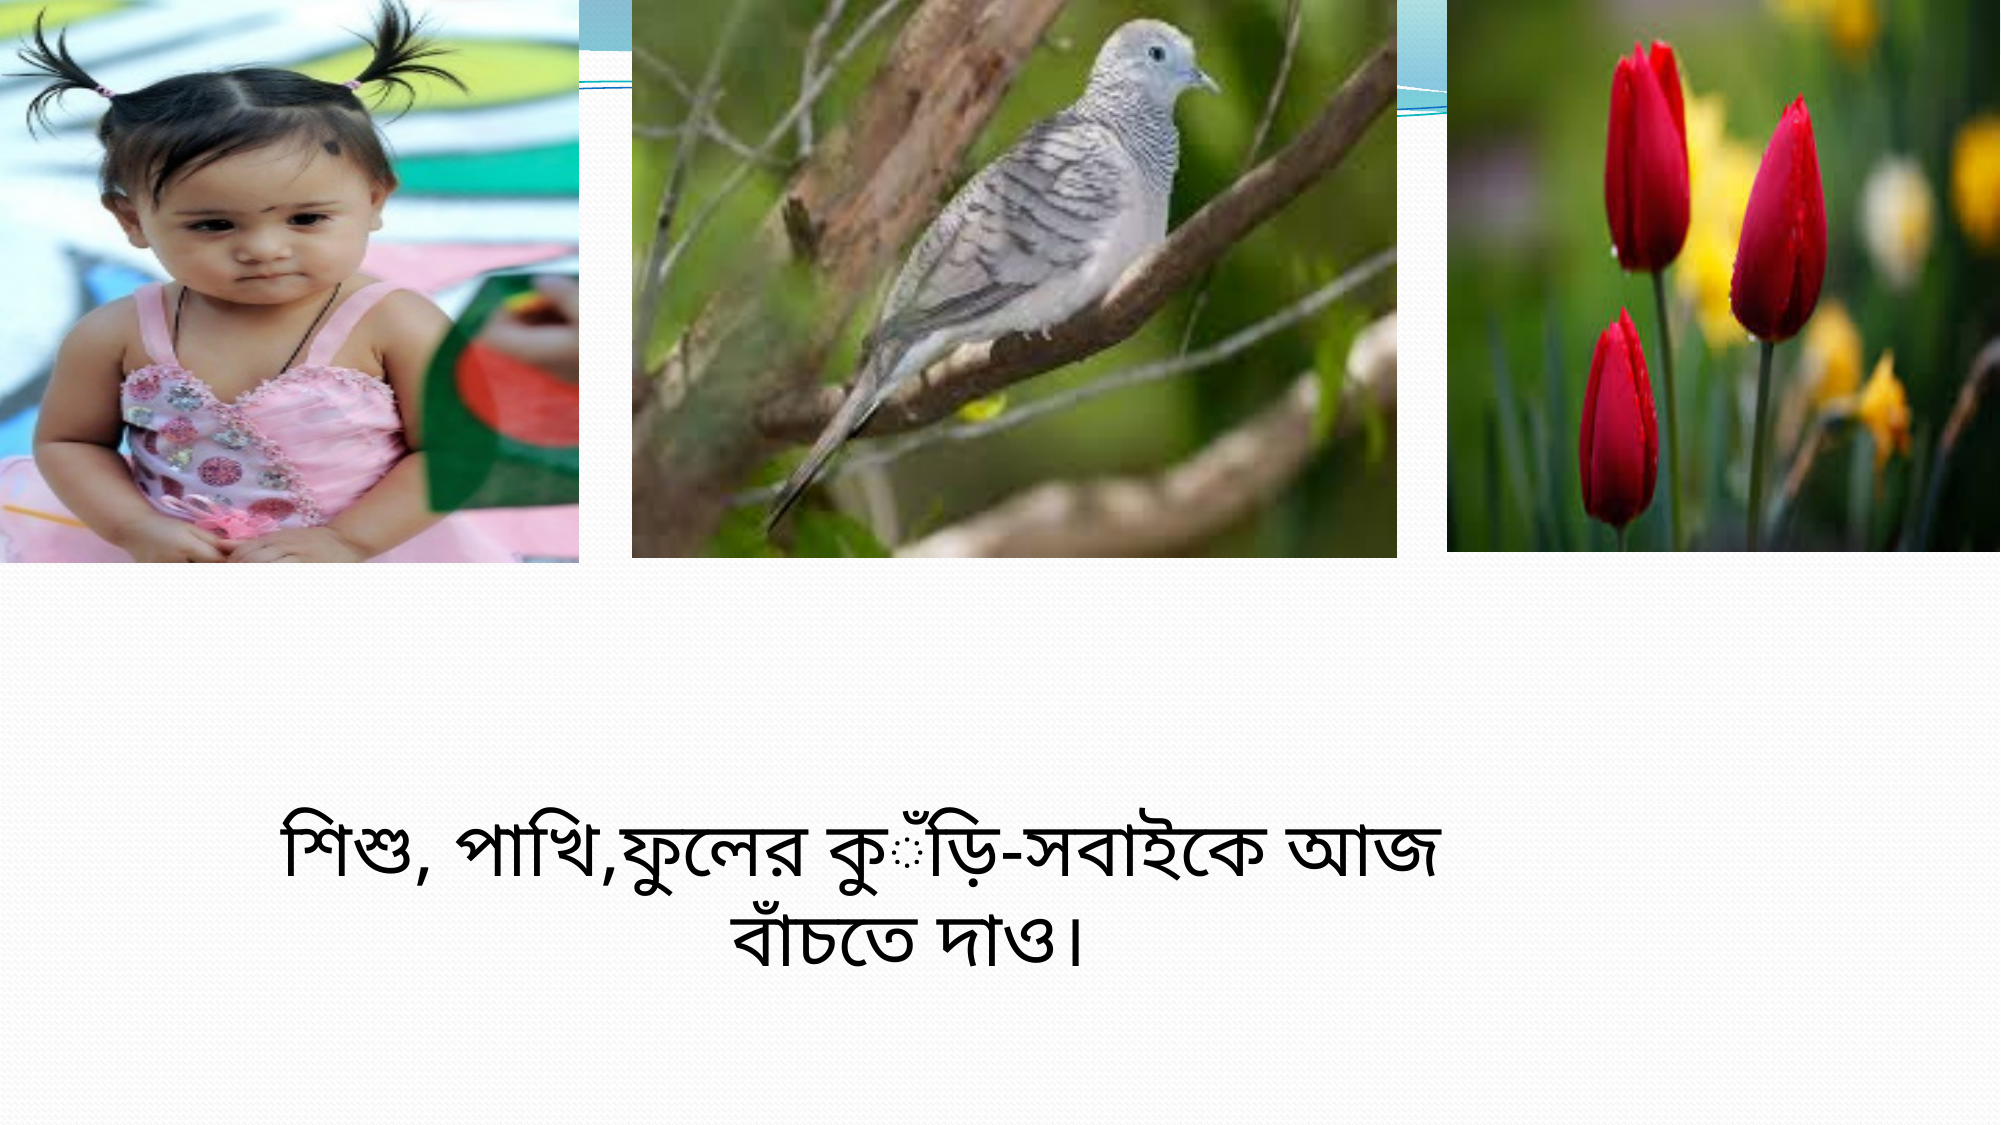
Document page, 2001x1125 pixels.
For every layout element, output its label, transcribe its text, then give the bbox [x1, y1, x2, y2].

text_box শিশু, পাখি,ফুলের কুঁড়ি-সবাইকে আজ বাঁচতে দাও। [267, 703, 1573, 989]
picture [632, 0, 1398, 558]
picture [0, 0, 579, 563]
picture [1446, 0, 2000, 552]
